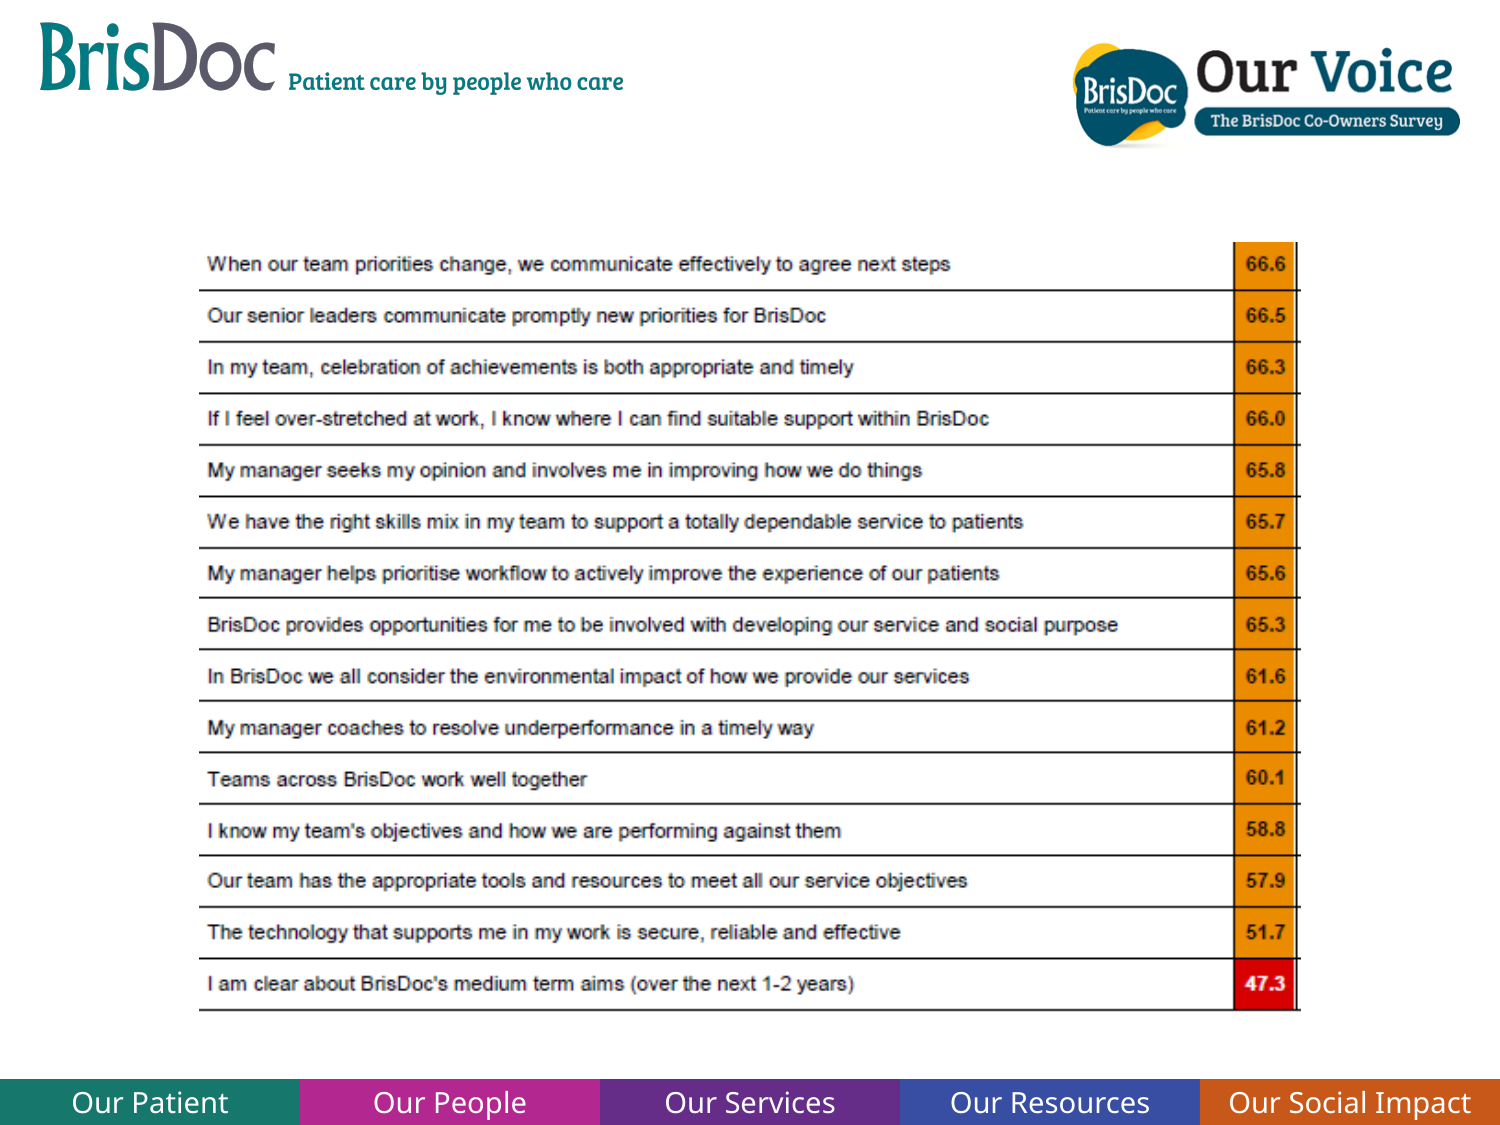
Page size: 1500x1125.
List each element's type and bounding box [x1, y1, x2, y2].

picture [1064, 36, 1460, 154]
picture [198, 241, 1302, 1012]
picture [1435, 118, 1442, 130]
picture [1305, 115, 1363, 126]
picture [1399, 118, 1432, 126]
picture [1211, 114, 1238, 126]
picture [1390, 115, 1397, 126]
picture [1243, 114, 1300, 126]
picture [1364, 117, 1385, 126]
picture [40, 22, 624, 96]
